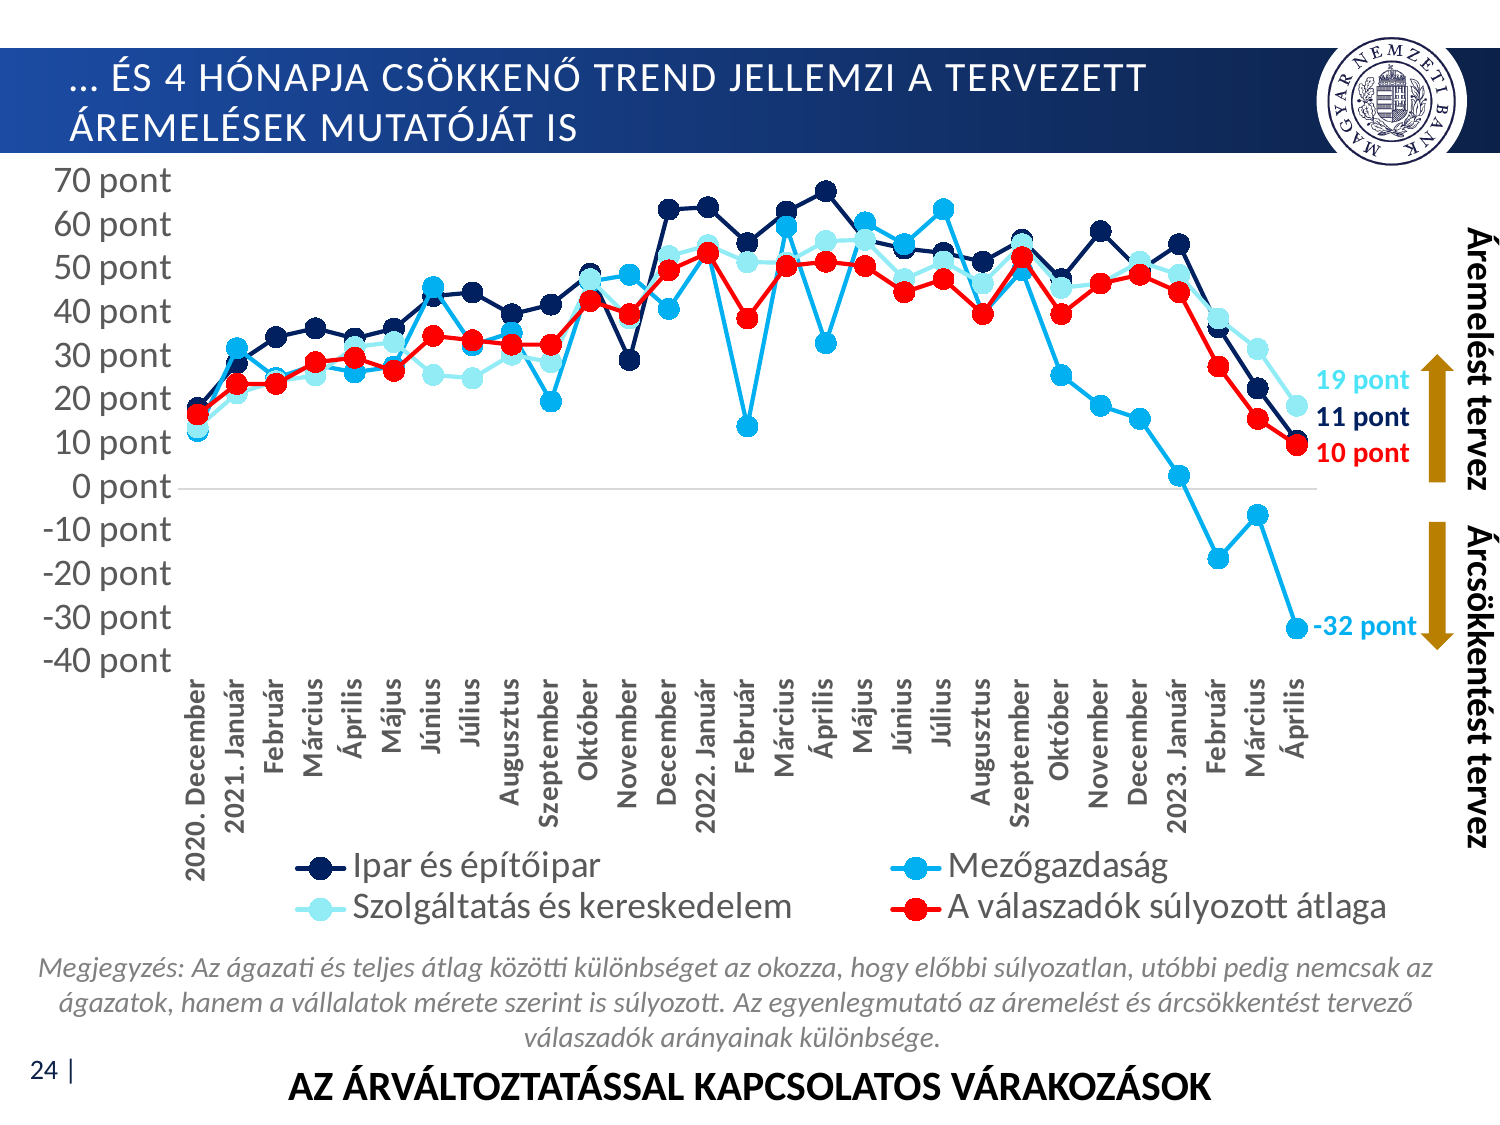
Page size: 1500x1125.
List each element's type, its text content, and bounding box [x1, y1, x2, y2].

text_box Az árváltoztatással kapcsolatos várakozások [127, 1062, 1373, 1117]
text_box Megjegyzés: Az ágazati és teljes átlag közötti különbséget az okozza, hogy előbbi súlyozatlan, utóbbi pedig nemcsak az ágazatok, hanem a vállalatok mérete szerint is súlyozott. Az egyenlegmutató az áremelést és árcsökkentést tervező válaszadók arányainak különbsége. [0, 942, 1487, 1062]
chart [0, 149, 1500, 942]
title … és 4 hónapja csökkenő trend jellemzi a tervezett áremelések mutatóját is [54, 49, 1355, 149]
picture [1327, 36, 1457, 149]
